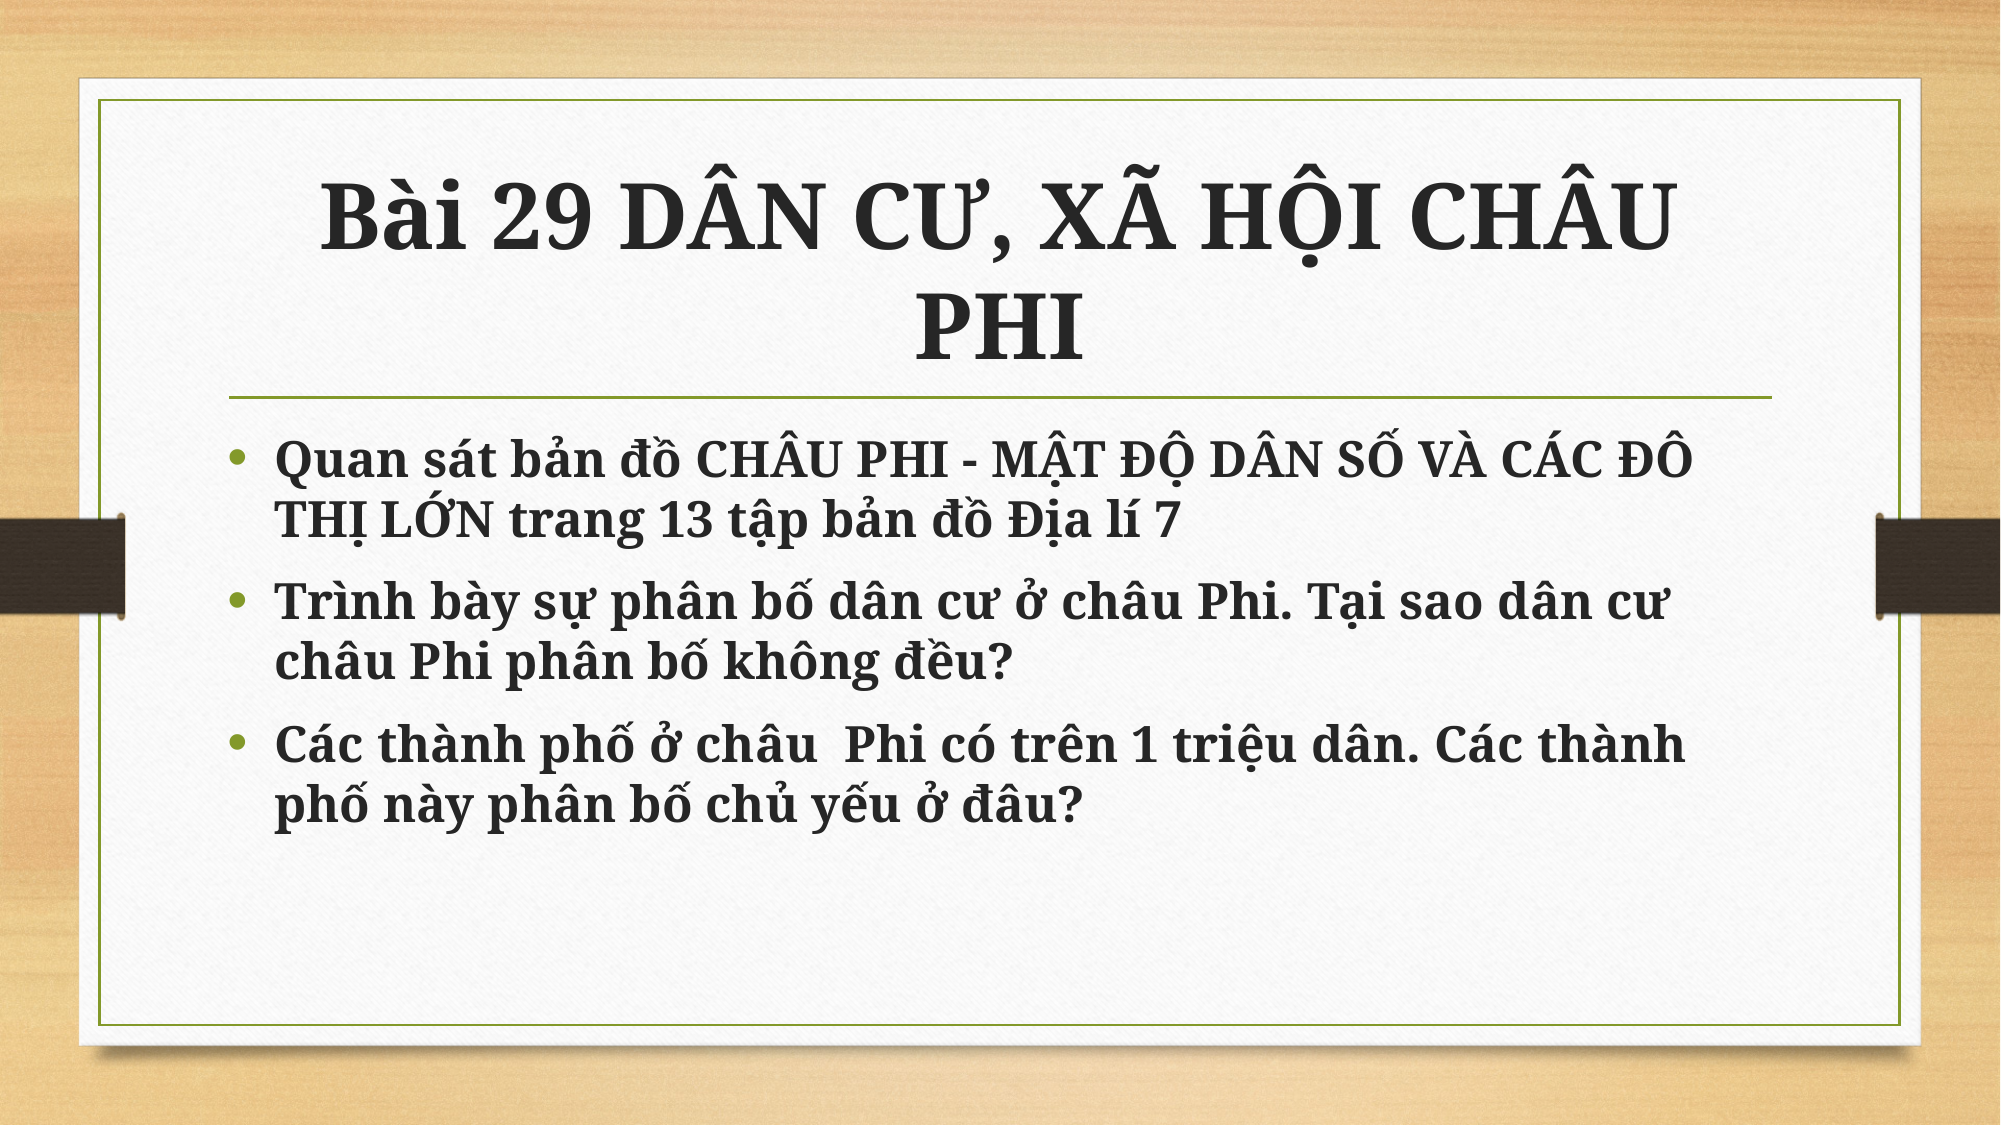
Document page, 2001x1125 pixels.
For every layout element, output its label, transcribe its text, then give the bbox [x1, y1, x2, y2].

picture [0, 0, 2001, 1125]
title Bài 29 DÂN CƯ, XÃ HỘI CHÂU PHI [212, 161, 1788, 375]
list Quan sát bản đồ CHÂU PHI - MẬT ĐỘ DÂN SỐ VÀ CÁC ĐÔ THỊ LỚN trang 13 tập bản đồ Địa lí 7 Trình bày sự phân bố dân cư ở châu Phi. Tại sao dân cư châu Phi phân bố không đều? Các thành phố ở châu Phi có trên 1 triệu dân. Các thành phố này phân bố chủ yếu ở đâu? [212, 419, 1788, 964]
